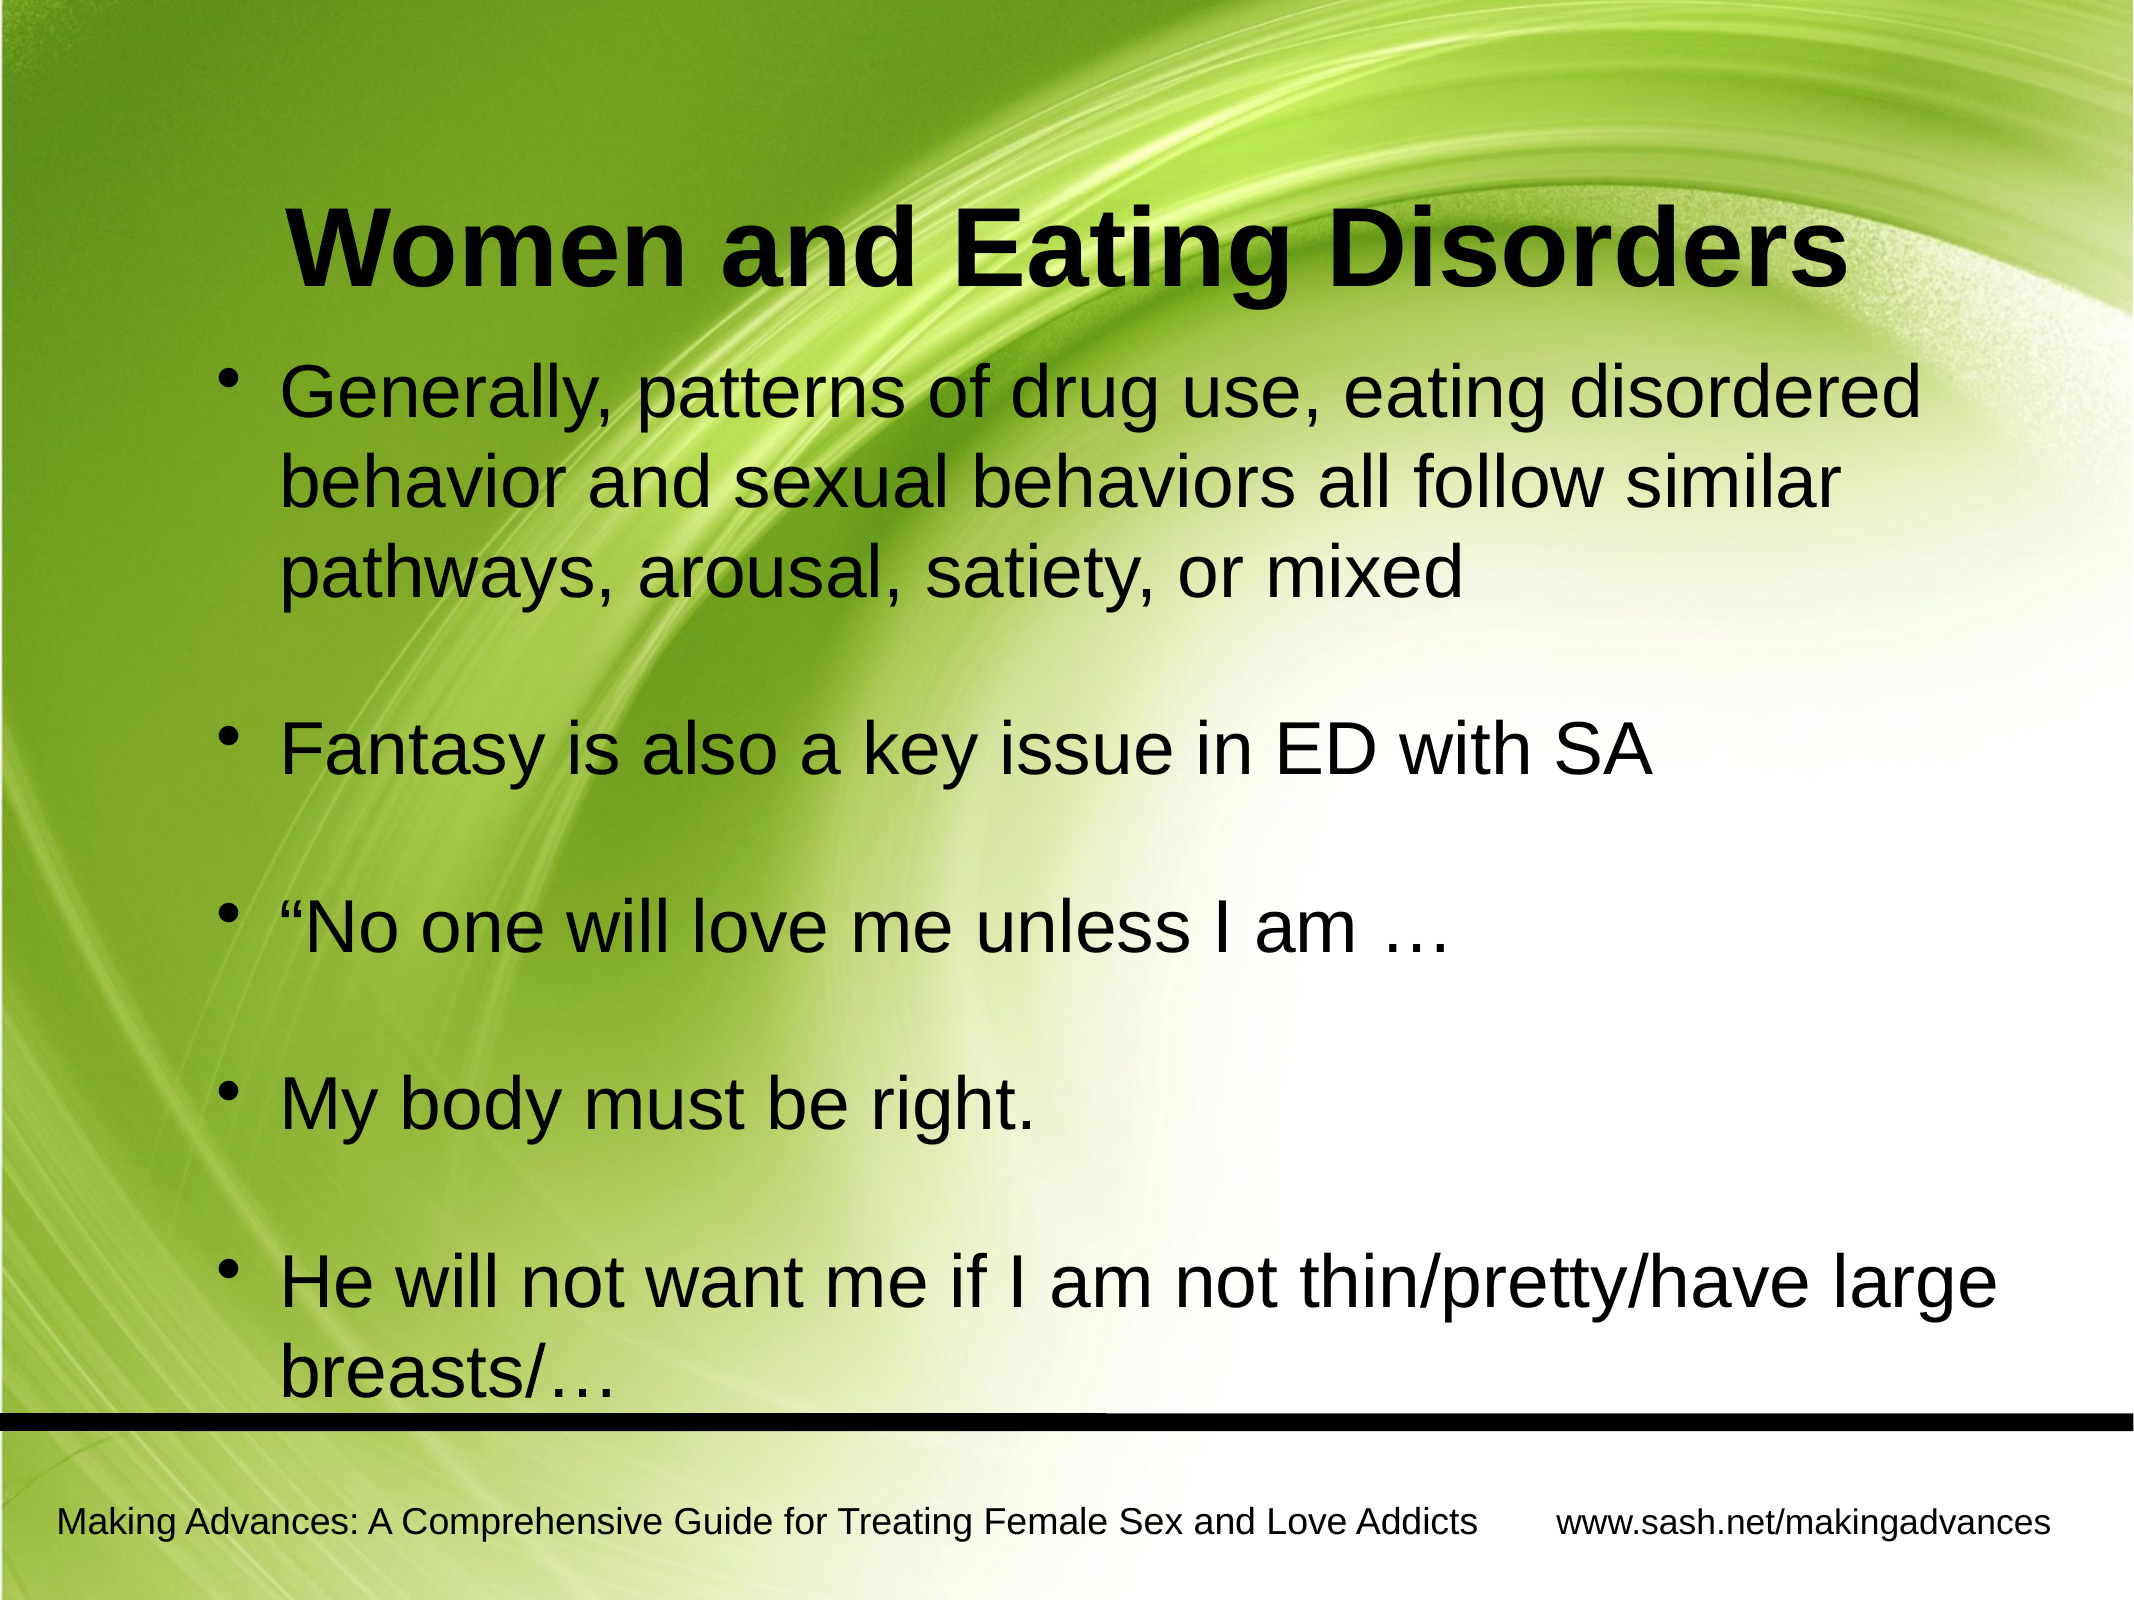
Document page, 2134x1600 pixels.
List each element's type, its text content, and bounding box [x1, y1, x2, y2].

picture [4, 1431, 2131, 1600]
picture [4, 0, 2131, 1413]
list Generally, patterns of drug use, eating disordered behavior and sexual behaviors all follow similar pathways, arousal, satiety, or mixed Fantasy is also a key issue in ED with SA “No one will love me unless I am … My body must be right. He will not want me if I am not thin/pretty/have large breasts/… [208, 362, 2050, 1392]
title Women and Eating Disorders [87, 41, 2050, 442]
